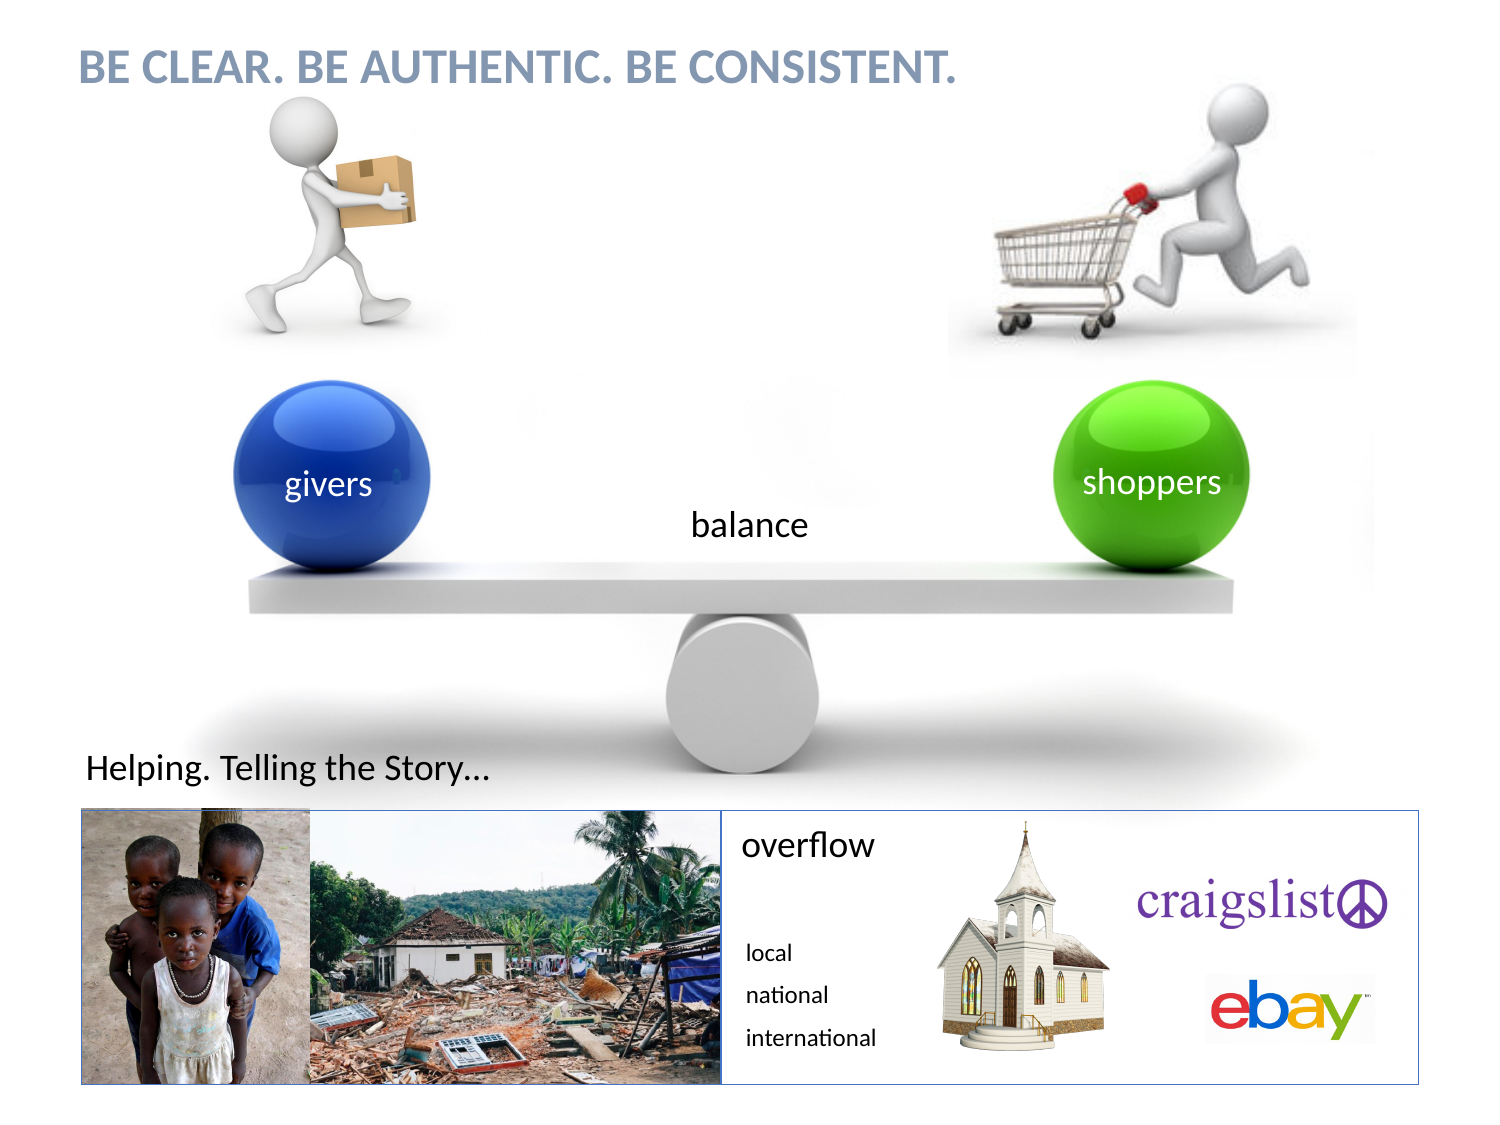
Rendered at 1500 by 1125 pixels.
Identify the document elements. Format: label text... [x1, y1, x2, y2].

picture [126, 60, 1374, 808]
text_box BE CLEAR. BE AUTHENTIC. BE CONSISTENT. [63, 26, 994, 101]
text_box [81, 808, 1419, 1085]
text_box Helping. Telling the Story… [71, 735, 126, 796]
